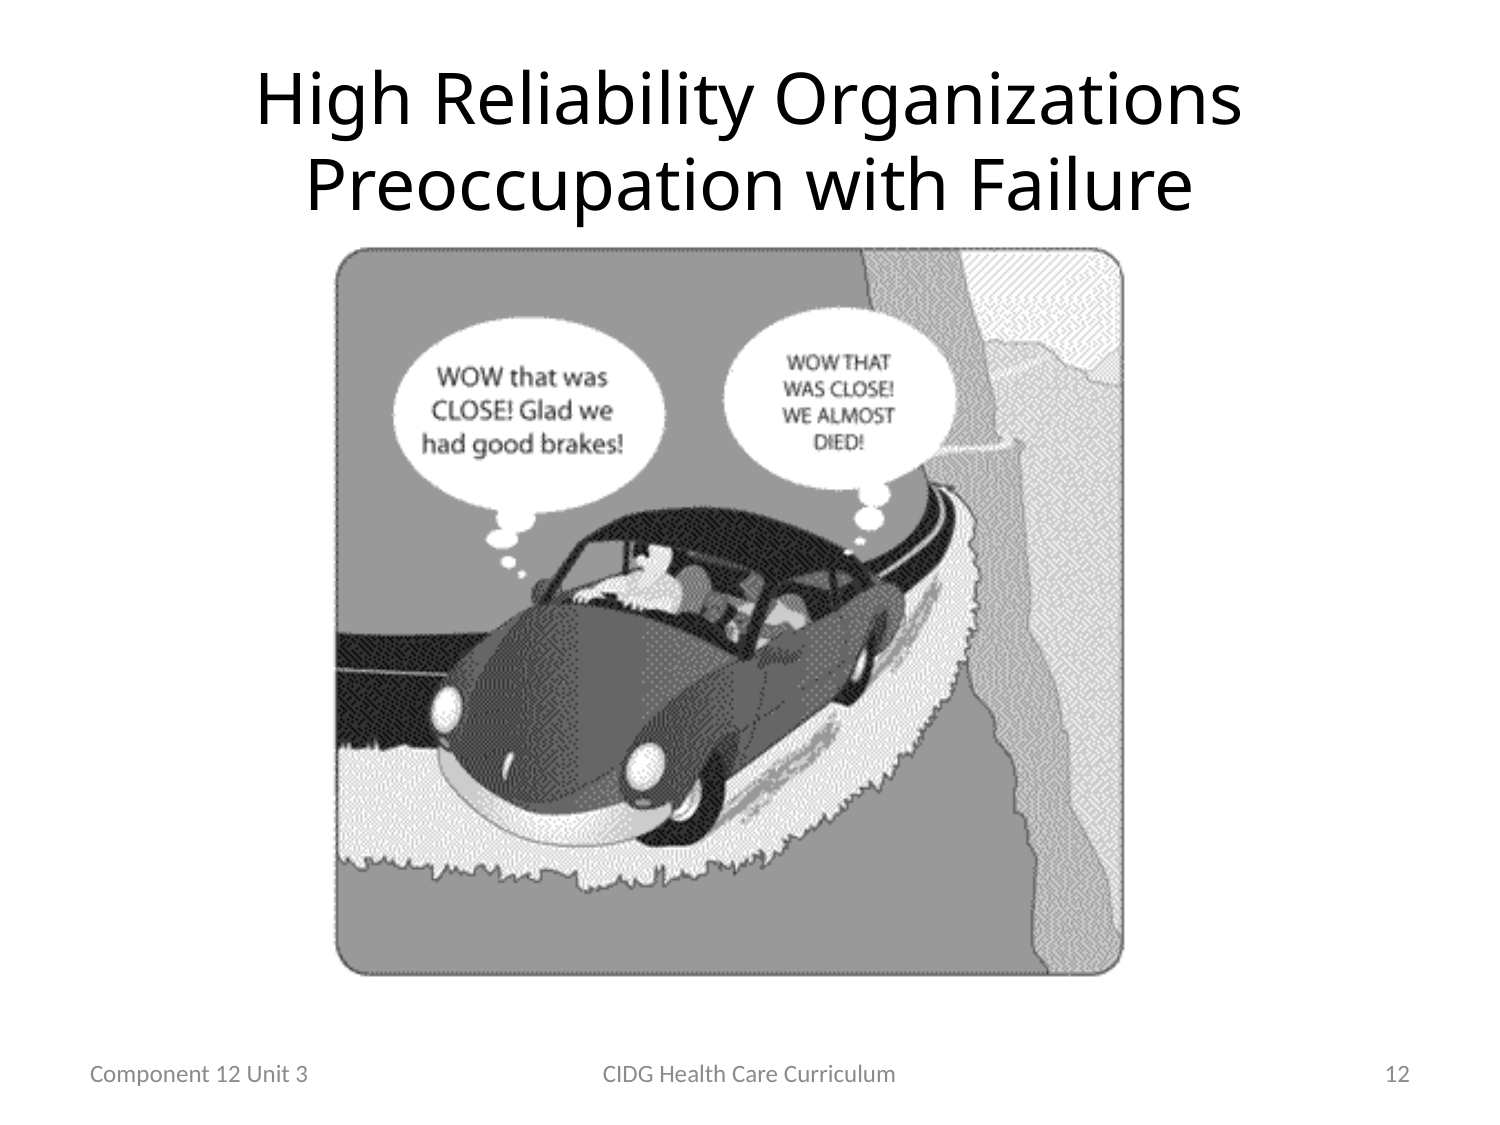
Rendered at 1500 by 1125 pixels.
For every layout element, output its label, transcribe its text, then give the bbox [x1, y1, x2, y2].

picture [332, 237, 1138, 999]
slide_number Component 12 Unit 3 [75, 1042, 425, 1103]
slide_number 12 [1074, 1042, 1425, 1103]
title High Reliability Organizations Preoccupation with Failure [74, 44, 1426, 233]
footer CIDG Health Care Curriculum [512, 1042, 988, 1103]
